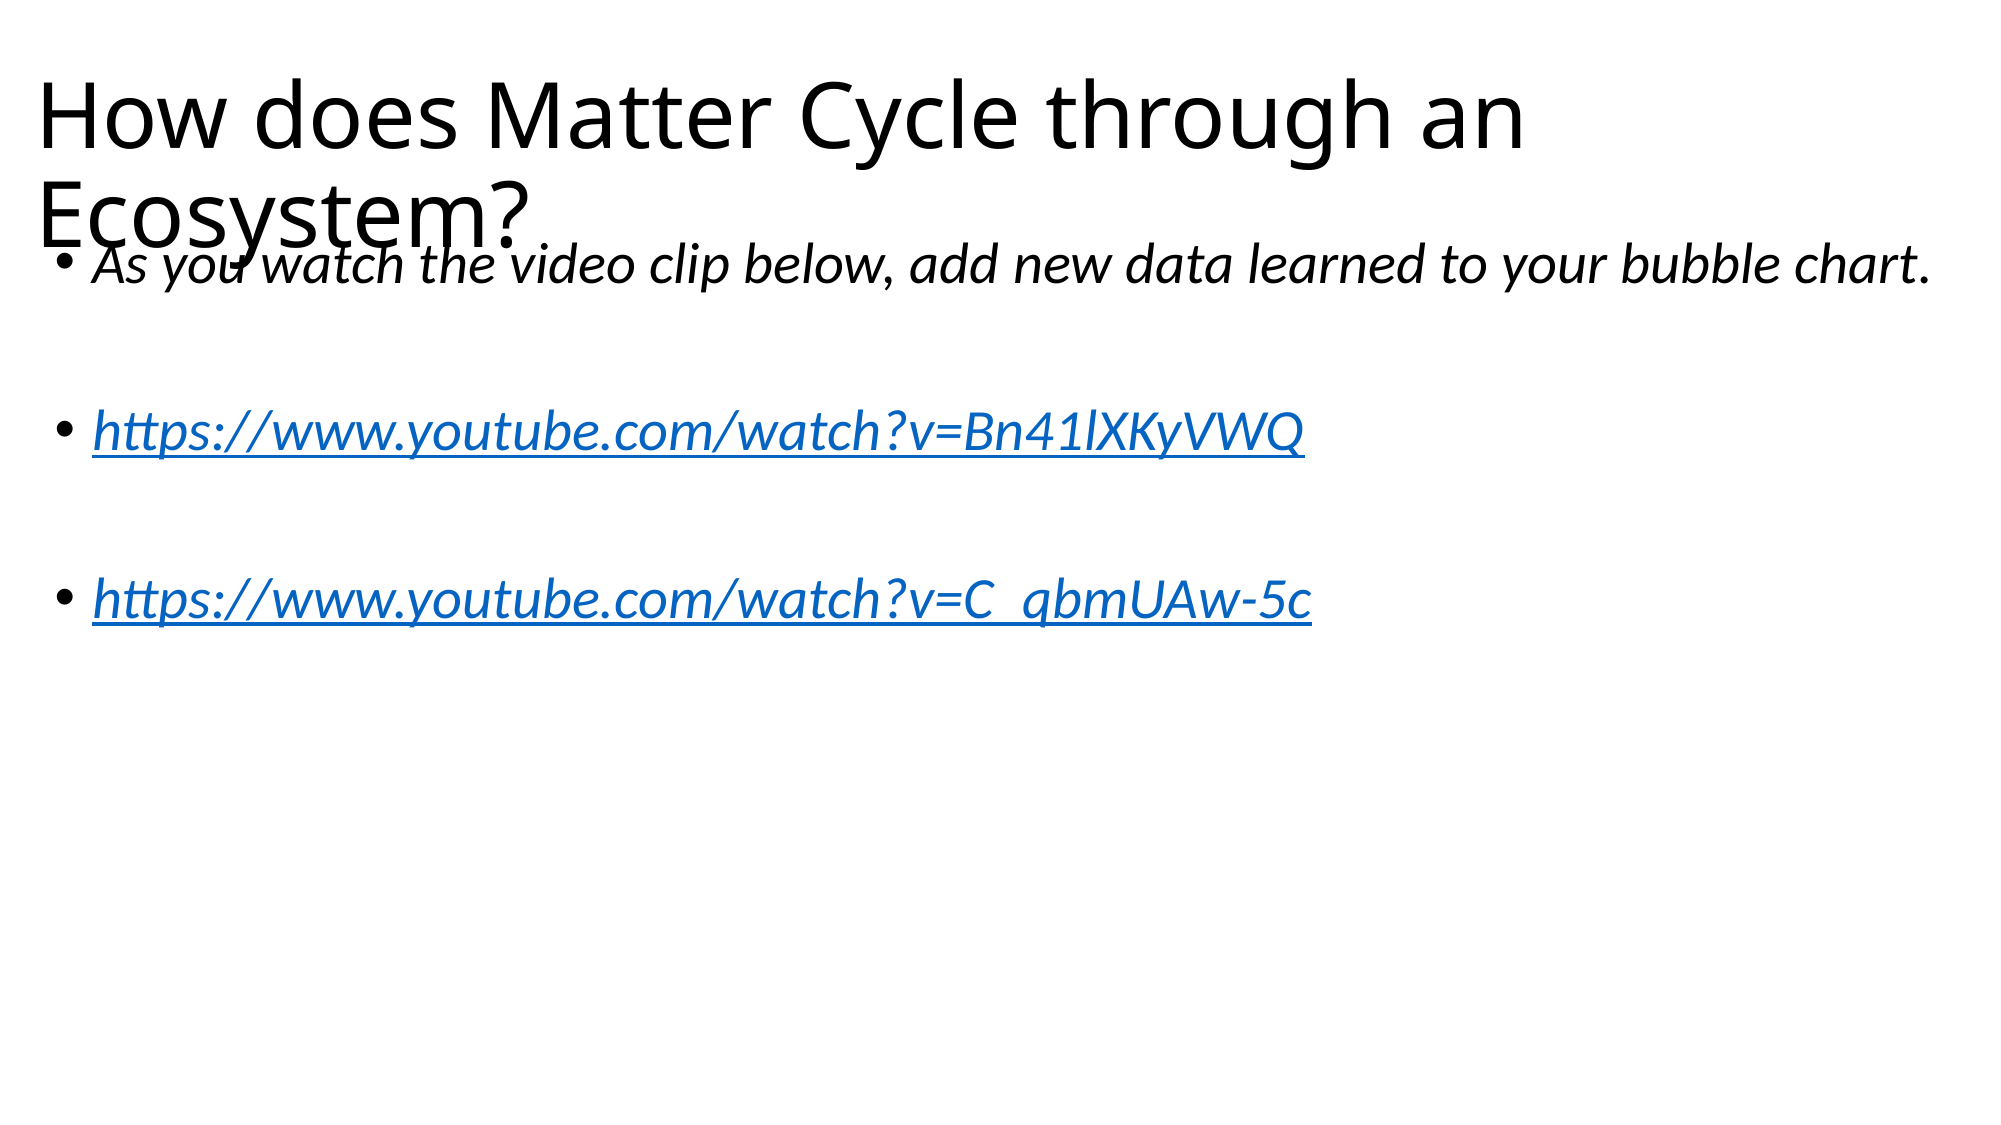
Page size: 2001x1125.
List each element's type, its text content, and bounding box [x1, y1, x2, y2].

list As you watch the video clip below, add new data learned to your bubble chart. https://www.youtube.com/watch?v=Bn41lXKyVWQ https://www.youtube.com/watch?v=C_qbmUAw-5c [39, 225, 1981, 940]
title How does Matter Cycle through an Ecosystem? [19, 59, 2000, 278]
